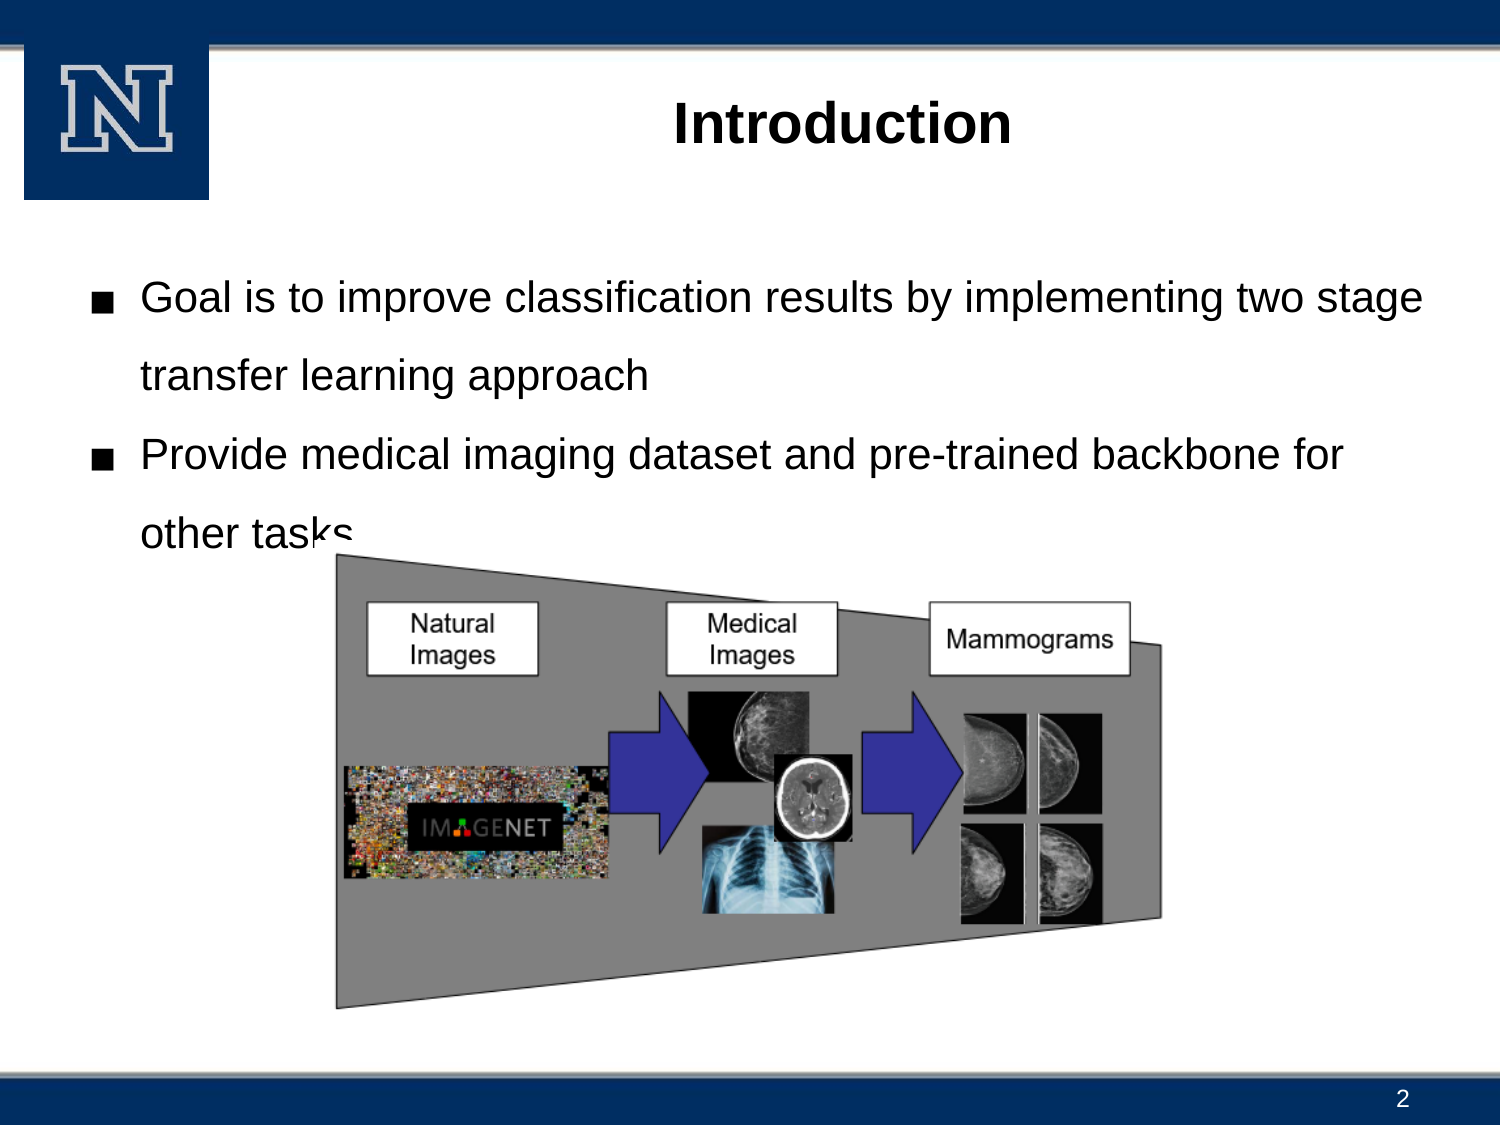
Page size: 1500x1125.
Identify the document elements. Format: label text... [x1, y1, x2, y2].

list Goal is to improve classification results by implementing two stage transfer learning approach Provide medical imaging dataset and pre-trained backbone for other tasks [50, 234, 1465, 566]
picture [0, 0, 1500, 200]
title Introduction [237, 62, 1450, 188]
slide_number ‹#› [1074, 1074, 1425, 1119]
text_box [314, 524, 1186, 1025]
picture [0, 1062, 1500, 1125]
